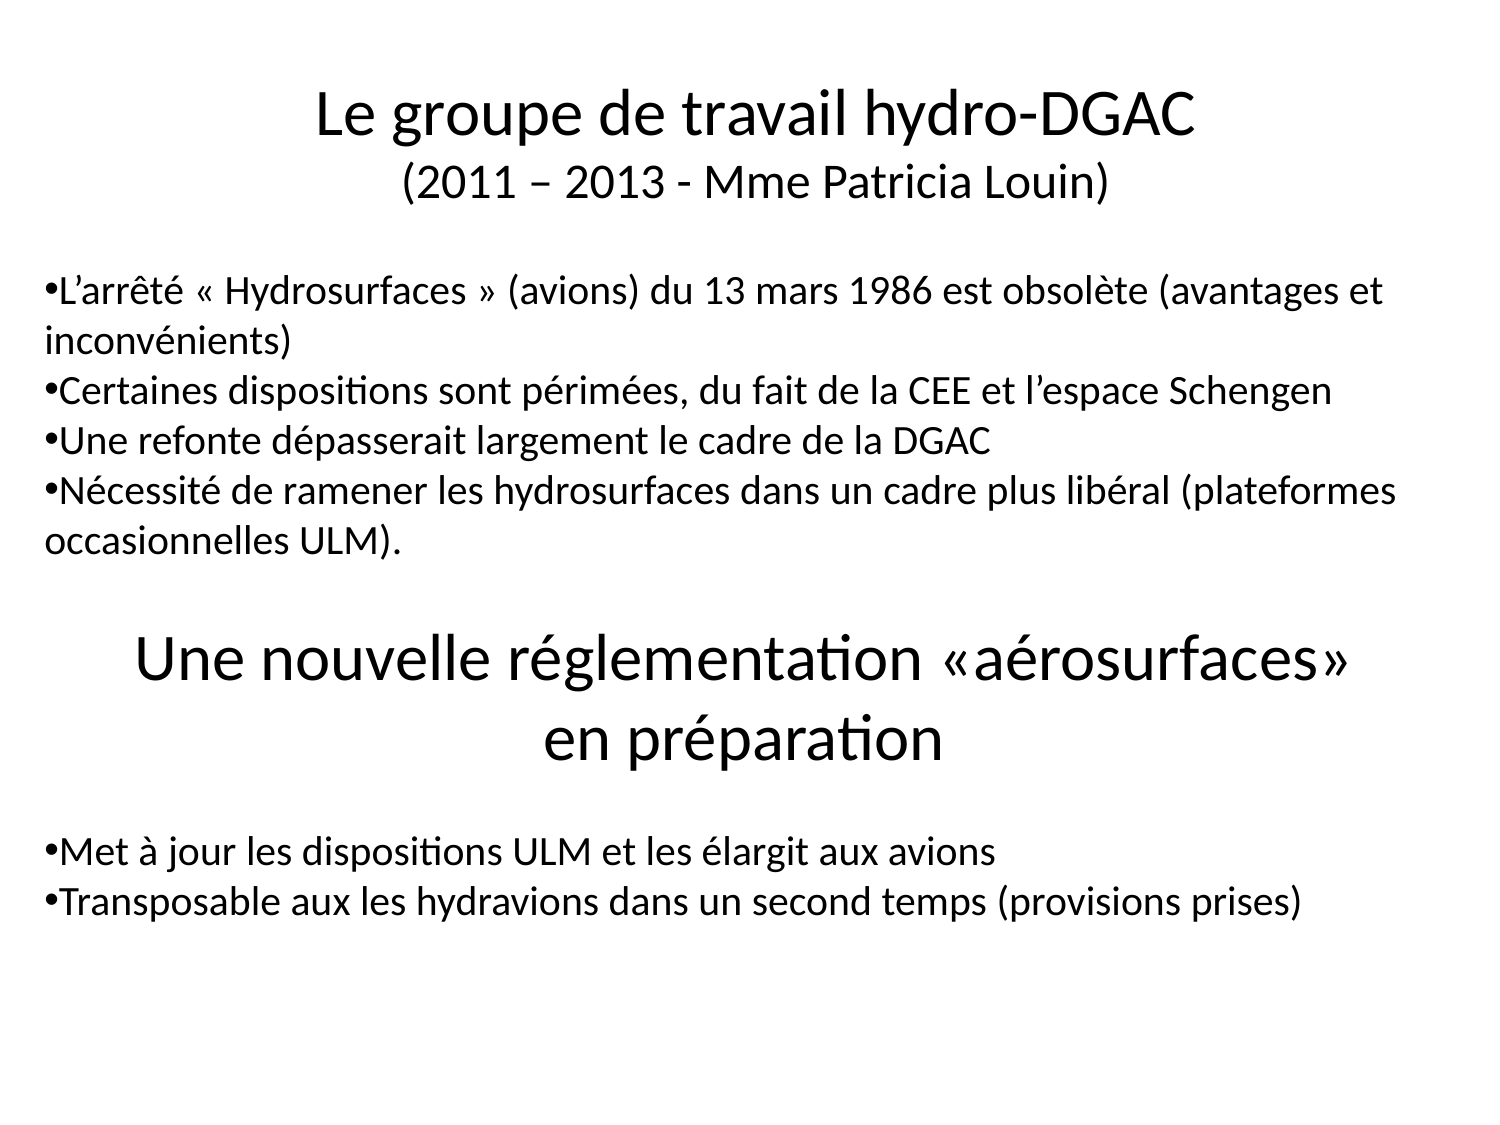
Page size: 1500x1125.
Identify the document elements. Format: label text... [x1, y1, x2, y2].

title Le groupe de travail hydro-DGAC (2011 – 2013 - Mme Patricia Louin) [112, 45, 1400, 233]
list L’arrêté « Hydrosurfaces » (avions) du 13 mars 1986 est obsolète (avantages et inconvénients) Certaines dispositions sont périmées, du fait de la CEE et l’espace Schengen Une refonte dépasserait largement le cadre de la DGAC Nécessité de ramener les hydrosurfaces dans un cadre plus libéral (plateformes occasionnelles ULM). Une nouvelle réglementation «aérosurfaces» en préparation Met à jour les dispositions ULM et les élargit aux avions Transposable aux les hydravions dans un second temps (provisions prises) [29, 255, 1459, 1071]
